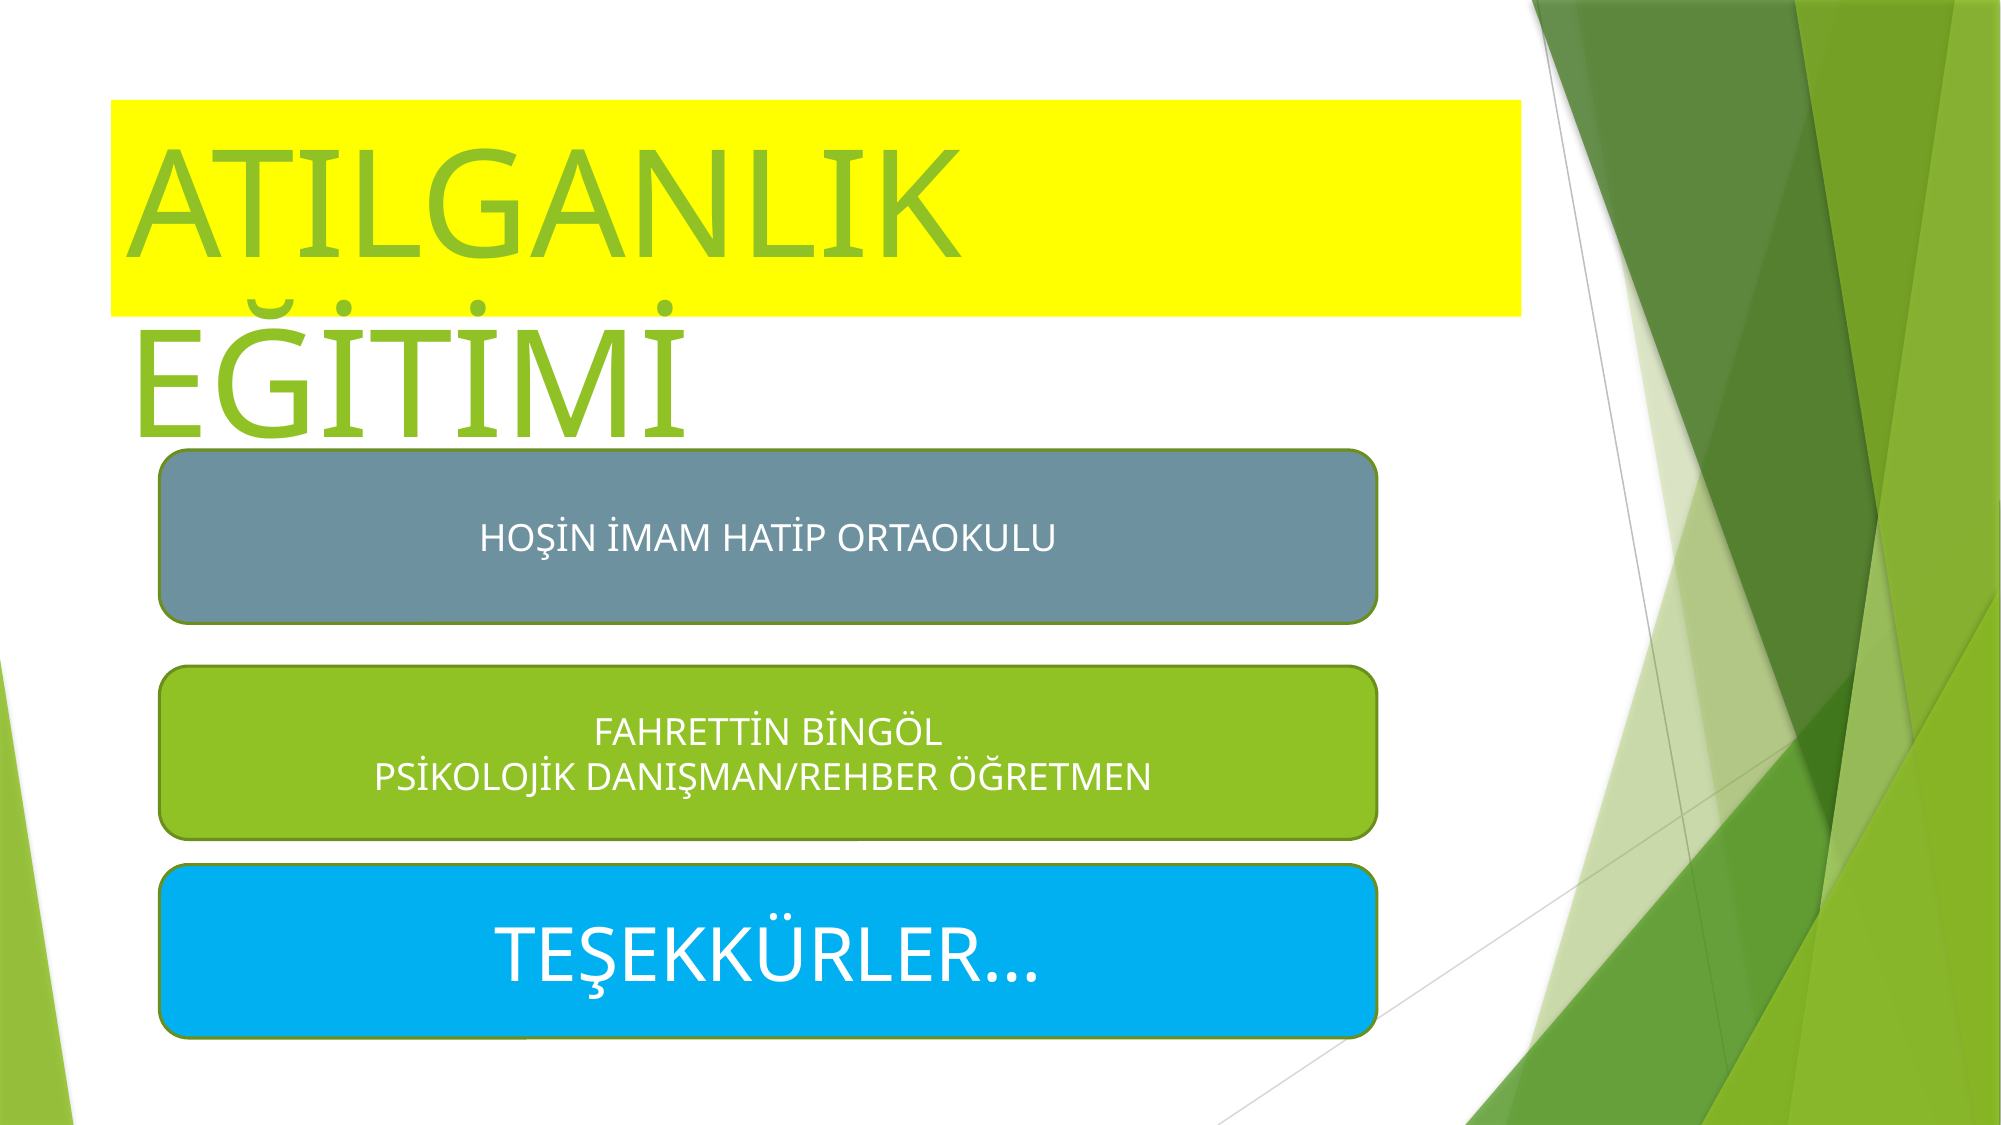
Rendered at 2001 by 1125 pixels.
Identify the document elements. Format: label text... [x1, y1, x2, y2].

text_box TEŞEKKÜRLER… [157, 1000, 1379, 1040]
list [110, 353, 1522, 992]
title ATILGANLIK EĞİTİMİ [111, 99, 1522, 317]
